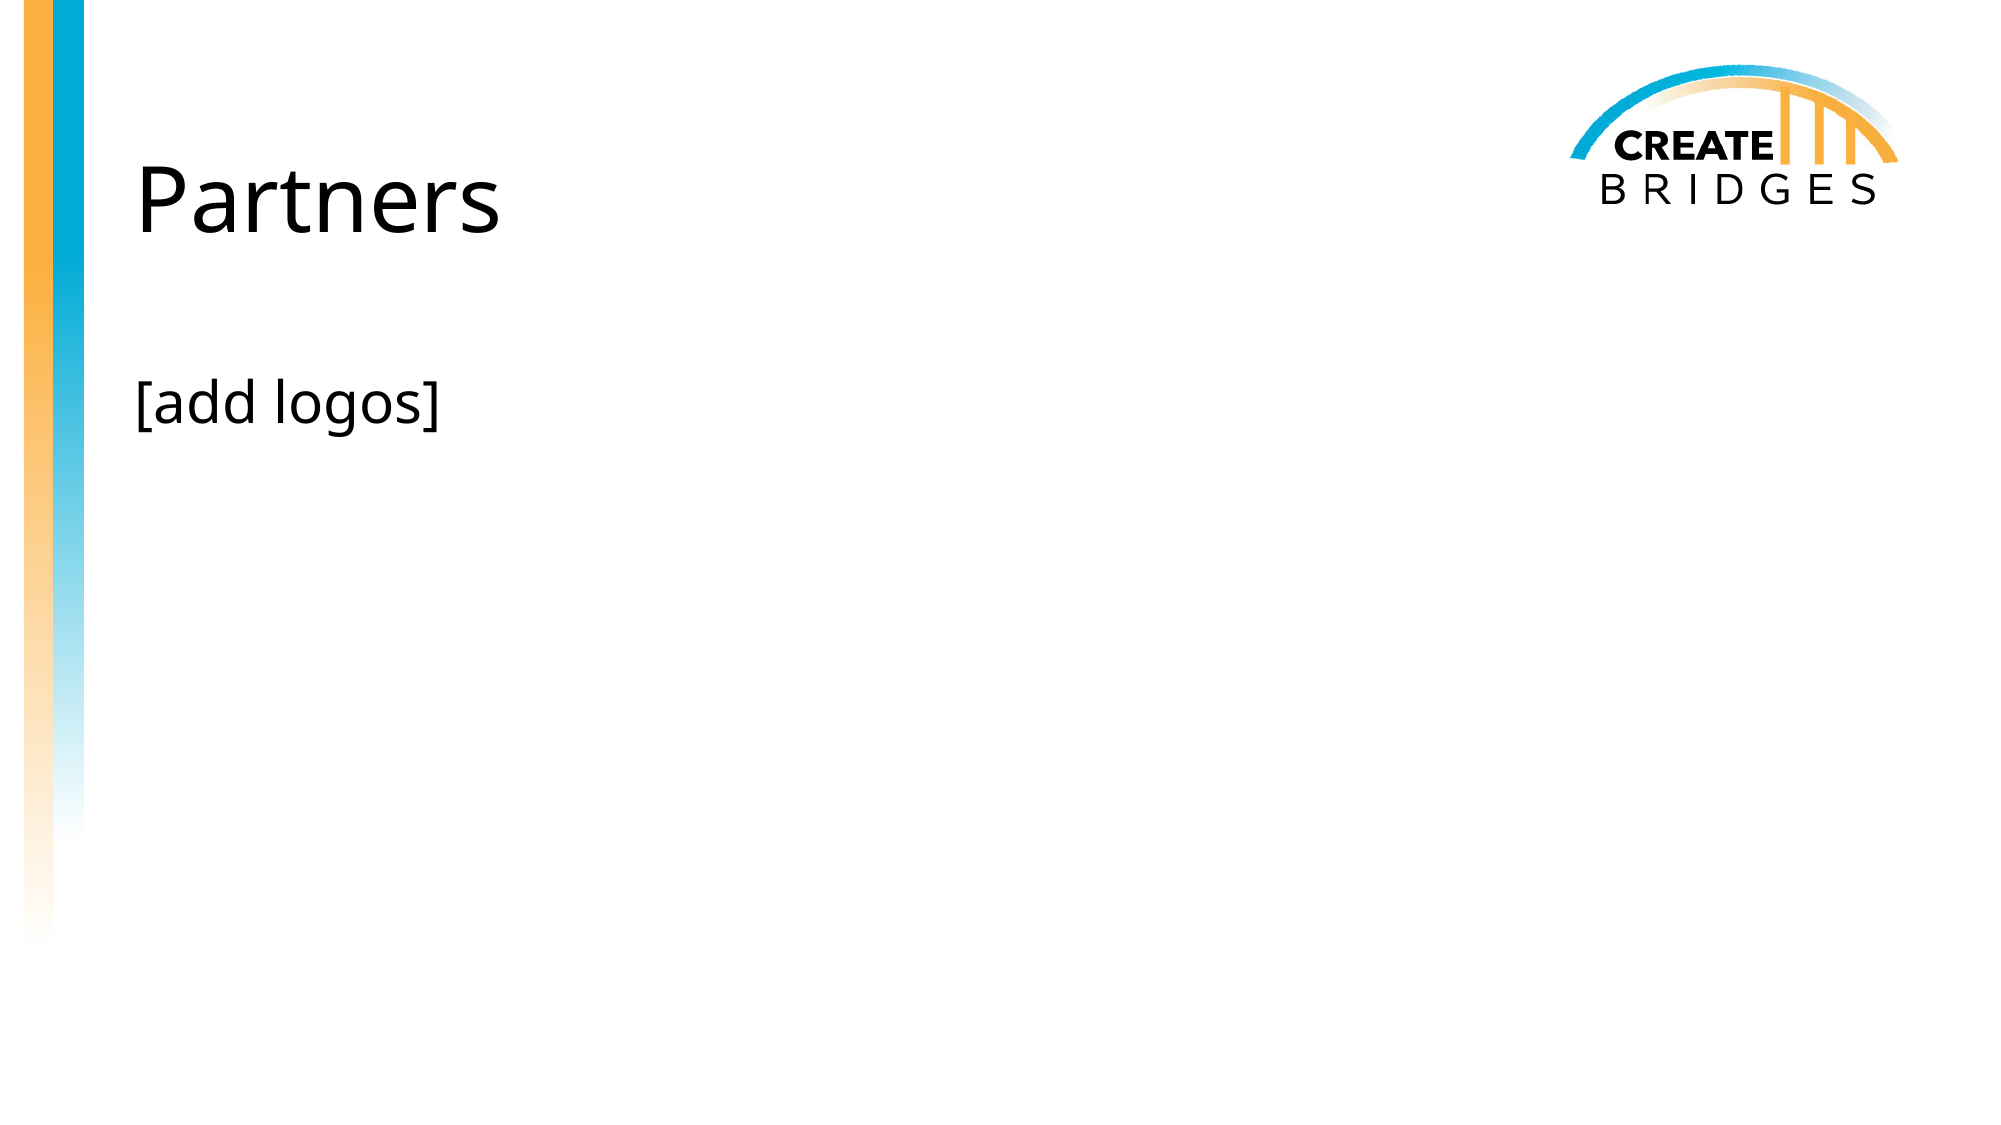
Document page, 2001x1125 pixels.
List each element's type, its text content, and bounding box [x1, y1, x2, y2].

picture [1555, 37, 1930, 94]
title Partners [119, 94, 1952, 275]
list [add logos] [119, 275, 1952, 860]
